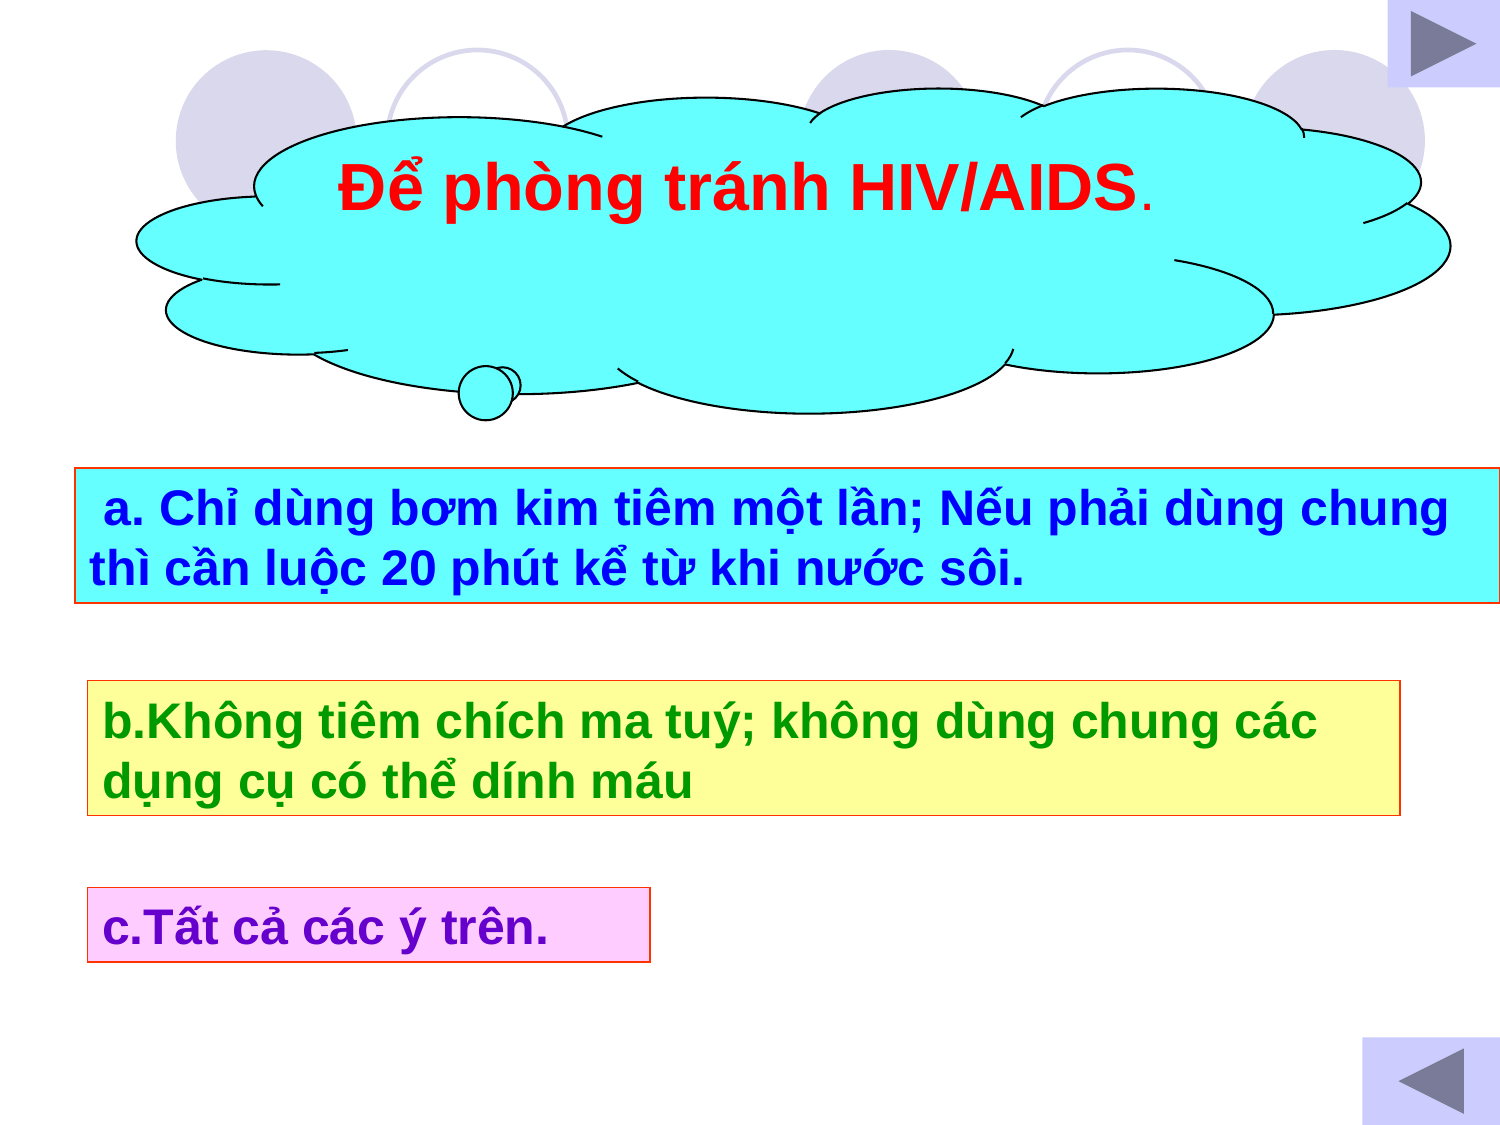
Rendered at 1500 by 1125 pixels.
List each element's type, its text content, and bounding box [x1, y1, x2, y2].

text_box [1362, 1037, 1500, 1125]
text_box Để phòng tránh HIV/AIDS. [136, 88, 1451, 421]
text_box [1387, 0, 1500, 88]
text_box a. Chỉ dùng bơm kim tiêm một lần; Nếu phải dùng chung thì cần luộc 20 phút kể từ khi nước sôi. [74, 468, 1500, 603]
text_box b.Không tiêm chích ma tuý; không dùng chung các dụng cụ có thể dính máu [87, 680, 1400, 816]
text_box c.Tất cả các ý trên. [87, 887, 650, 963]
